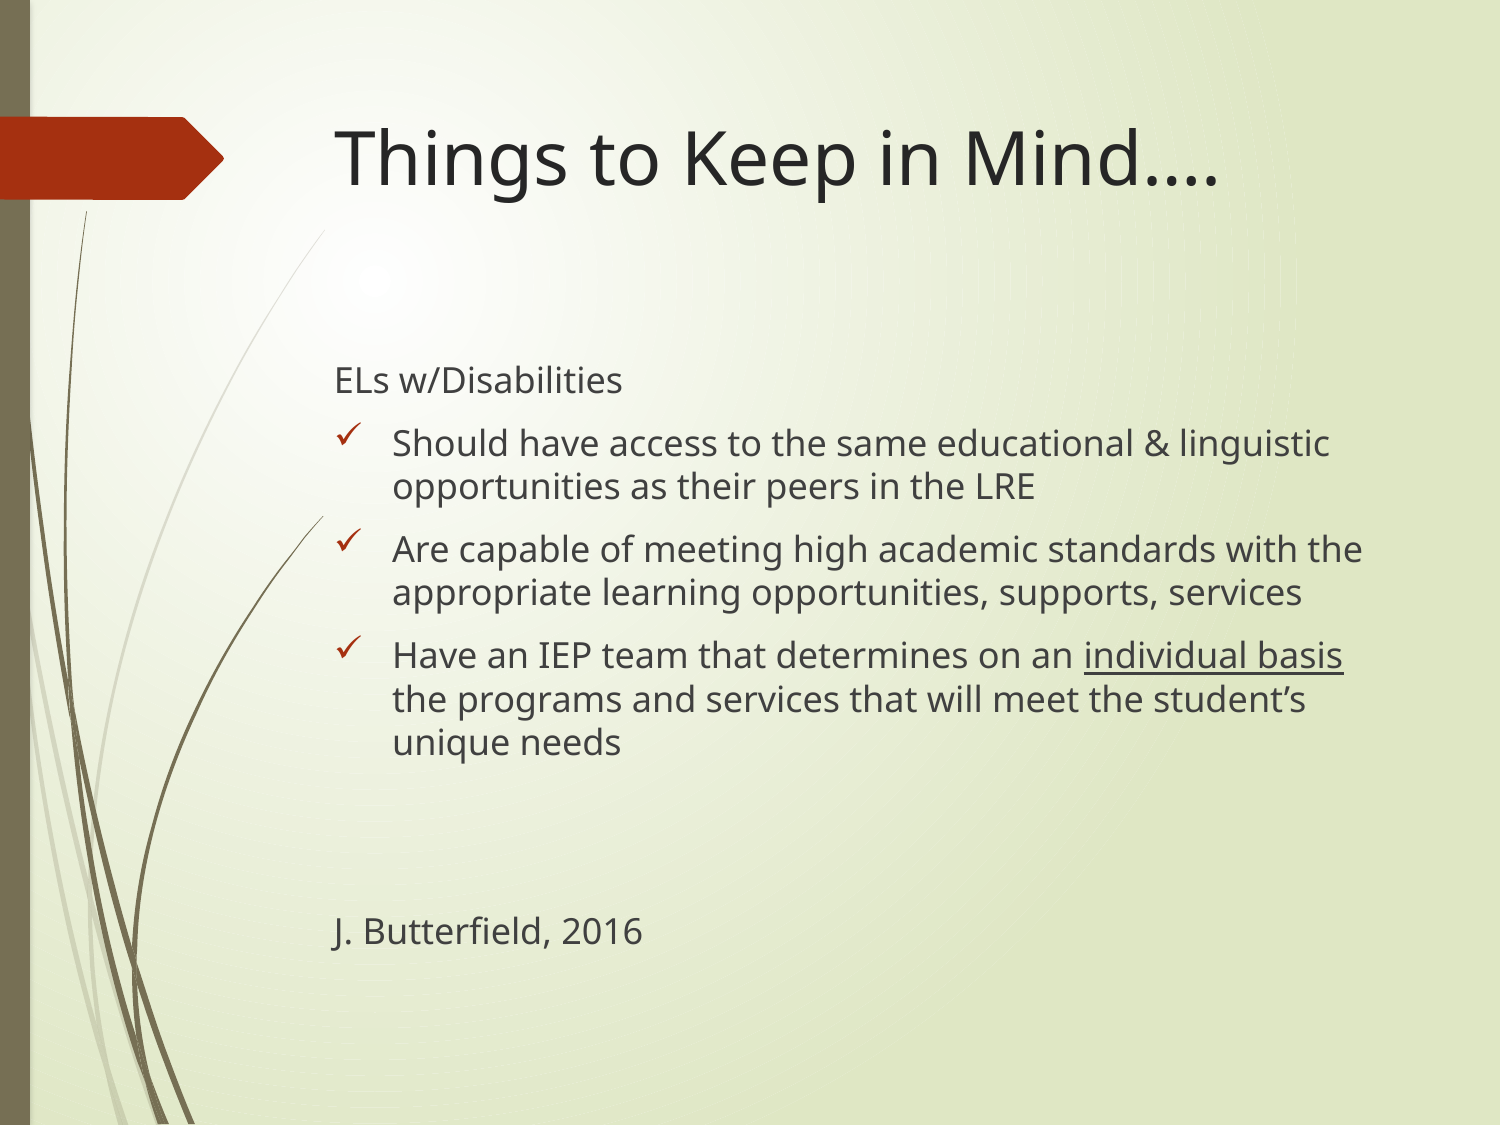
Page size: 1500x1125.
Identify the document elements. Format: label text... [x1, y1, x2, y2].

list ELs w/Disabilities Should have access to the same educational & linguistic opportunities as their peers in the LRE Are capable of meeting high academic standards with the appropriate learning opportunities, supports, services Have an IEP team that determines on an individual basis the programs and services that will meet the student’s unique needs J. Butterfield, 2016 [318, 350, 1400, 970]
title Things to Keep in Mind…. [319, 102, 1400, 313]
